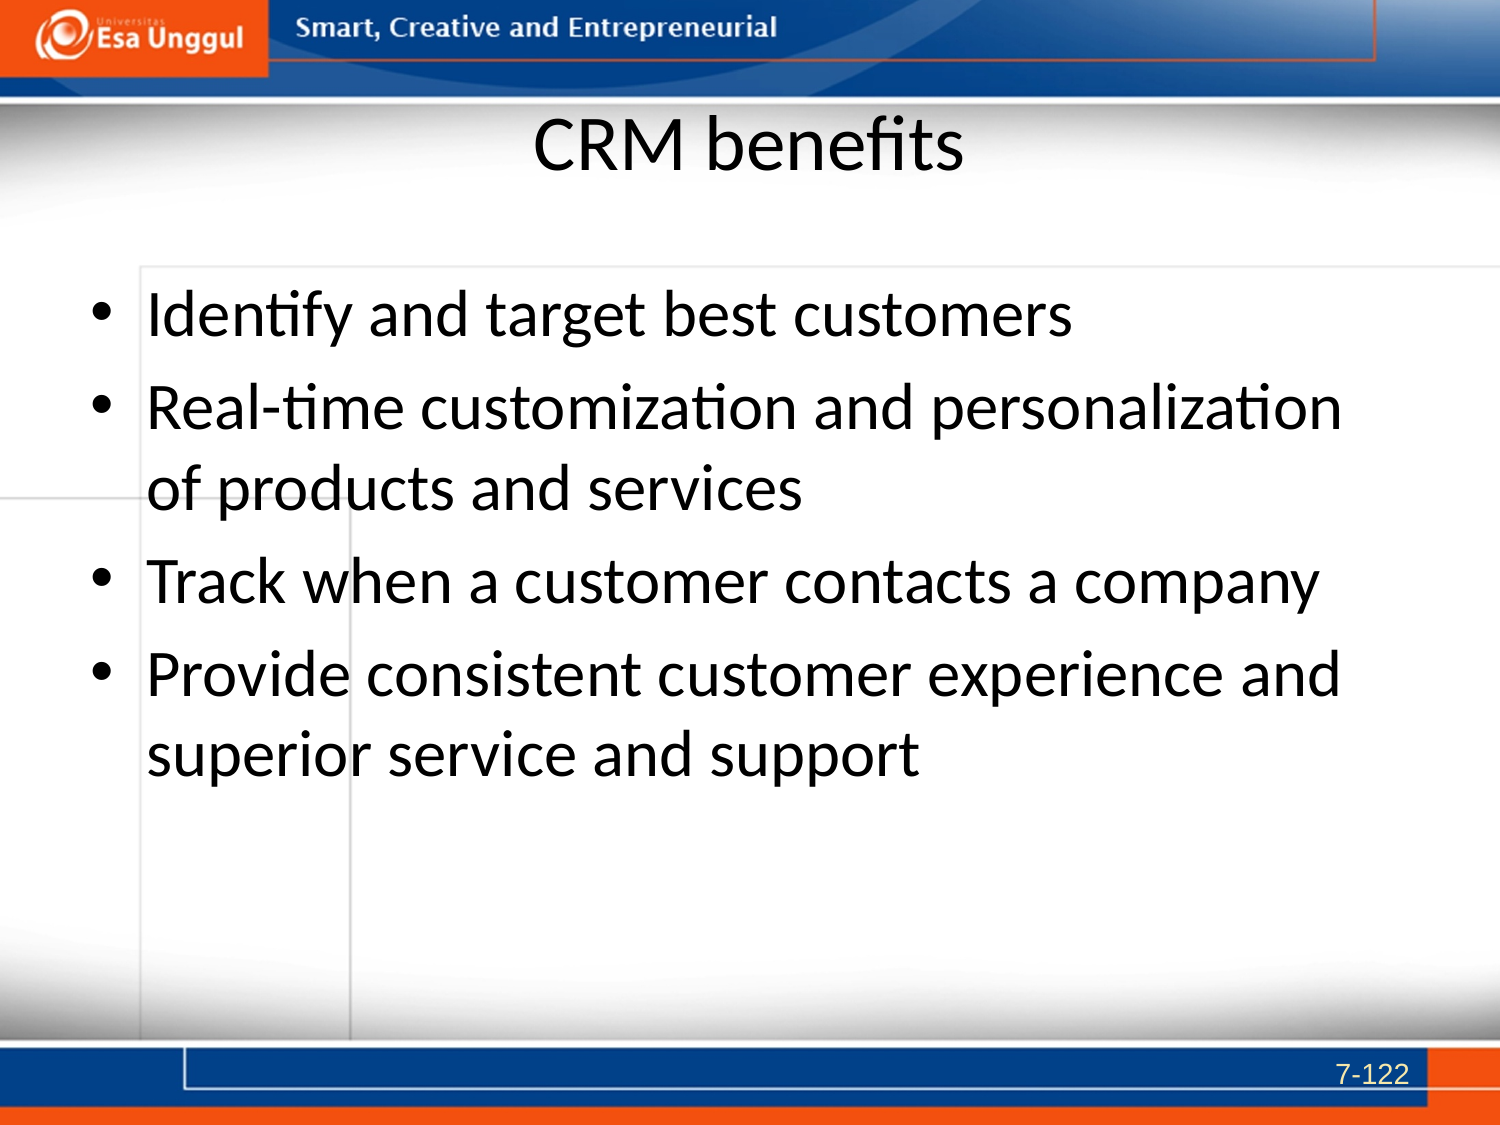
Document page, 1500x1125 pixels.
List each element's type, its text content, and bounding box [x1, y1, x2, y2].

slide_number 7-122 [1074, 1042, 1425, 1103]
list Identify and target best customers Real-time customization and personalization of products and services Track when a customer contacts a company Provide consistent customer experience and superior service and support [75, 262, 1425, 1005]
picture [0, 0, 1500, 1125]
title CRM benefits [75, 45, 1425, 233]
